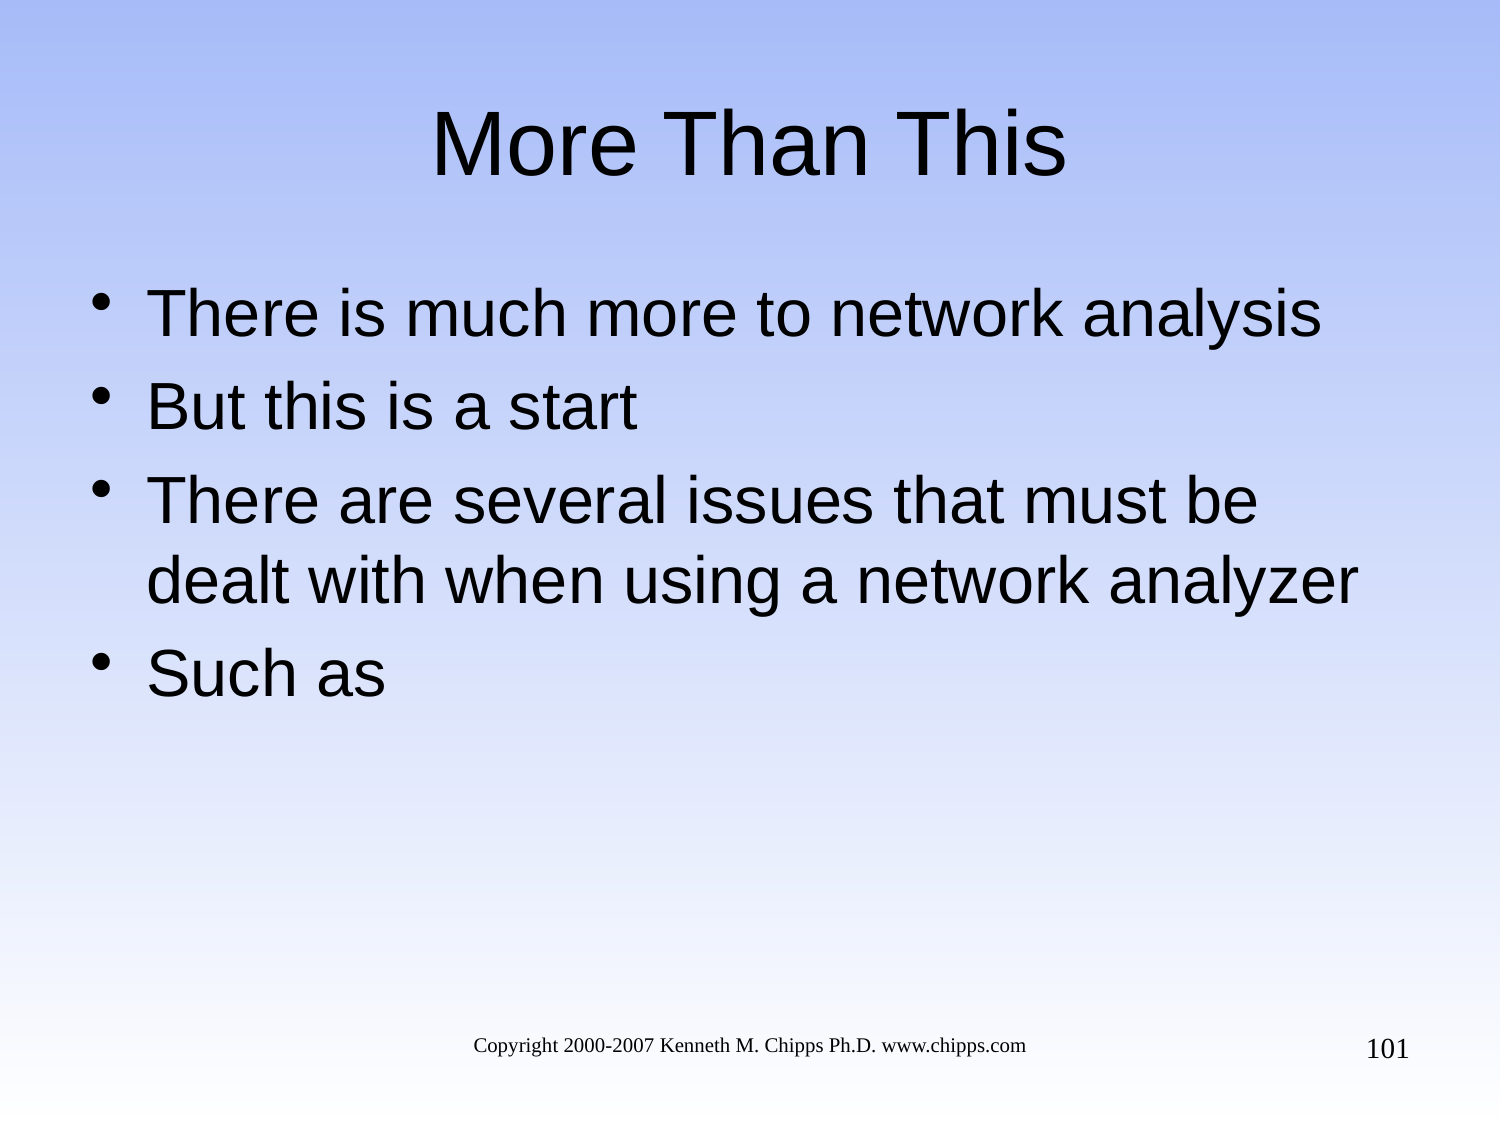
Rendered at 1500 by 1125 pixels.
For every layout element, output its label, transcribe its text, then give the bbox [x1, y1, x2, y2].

footer Copyright 2000-2007 Kenneth M. Chipps Ph.D. www.chipps.com [449, 1024, 1051, 1103]
slide_number 101 [1074, 1021, 1426, 1101]
list There is much more to network analysis But this is a start There are several issues that must be dealt with when using a network analyzer Such as [74, 262, 1426, 1006]
title More Than This [74, 44, 1426, 233]
